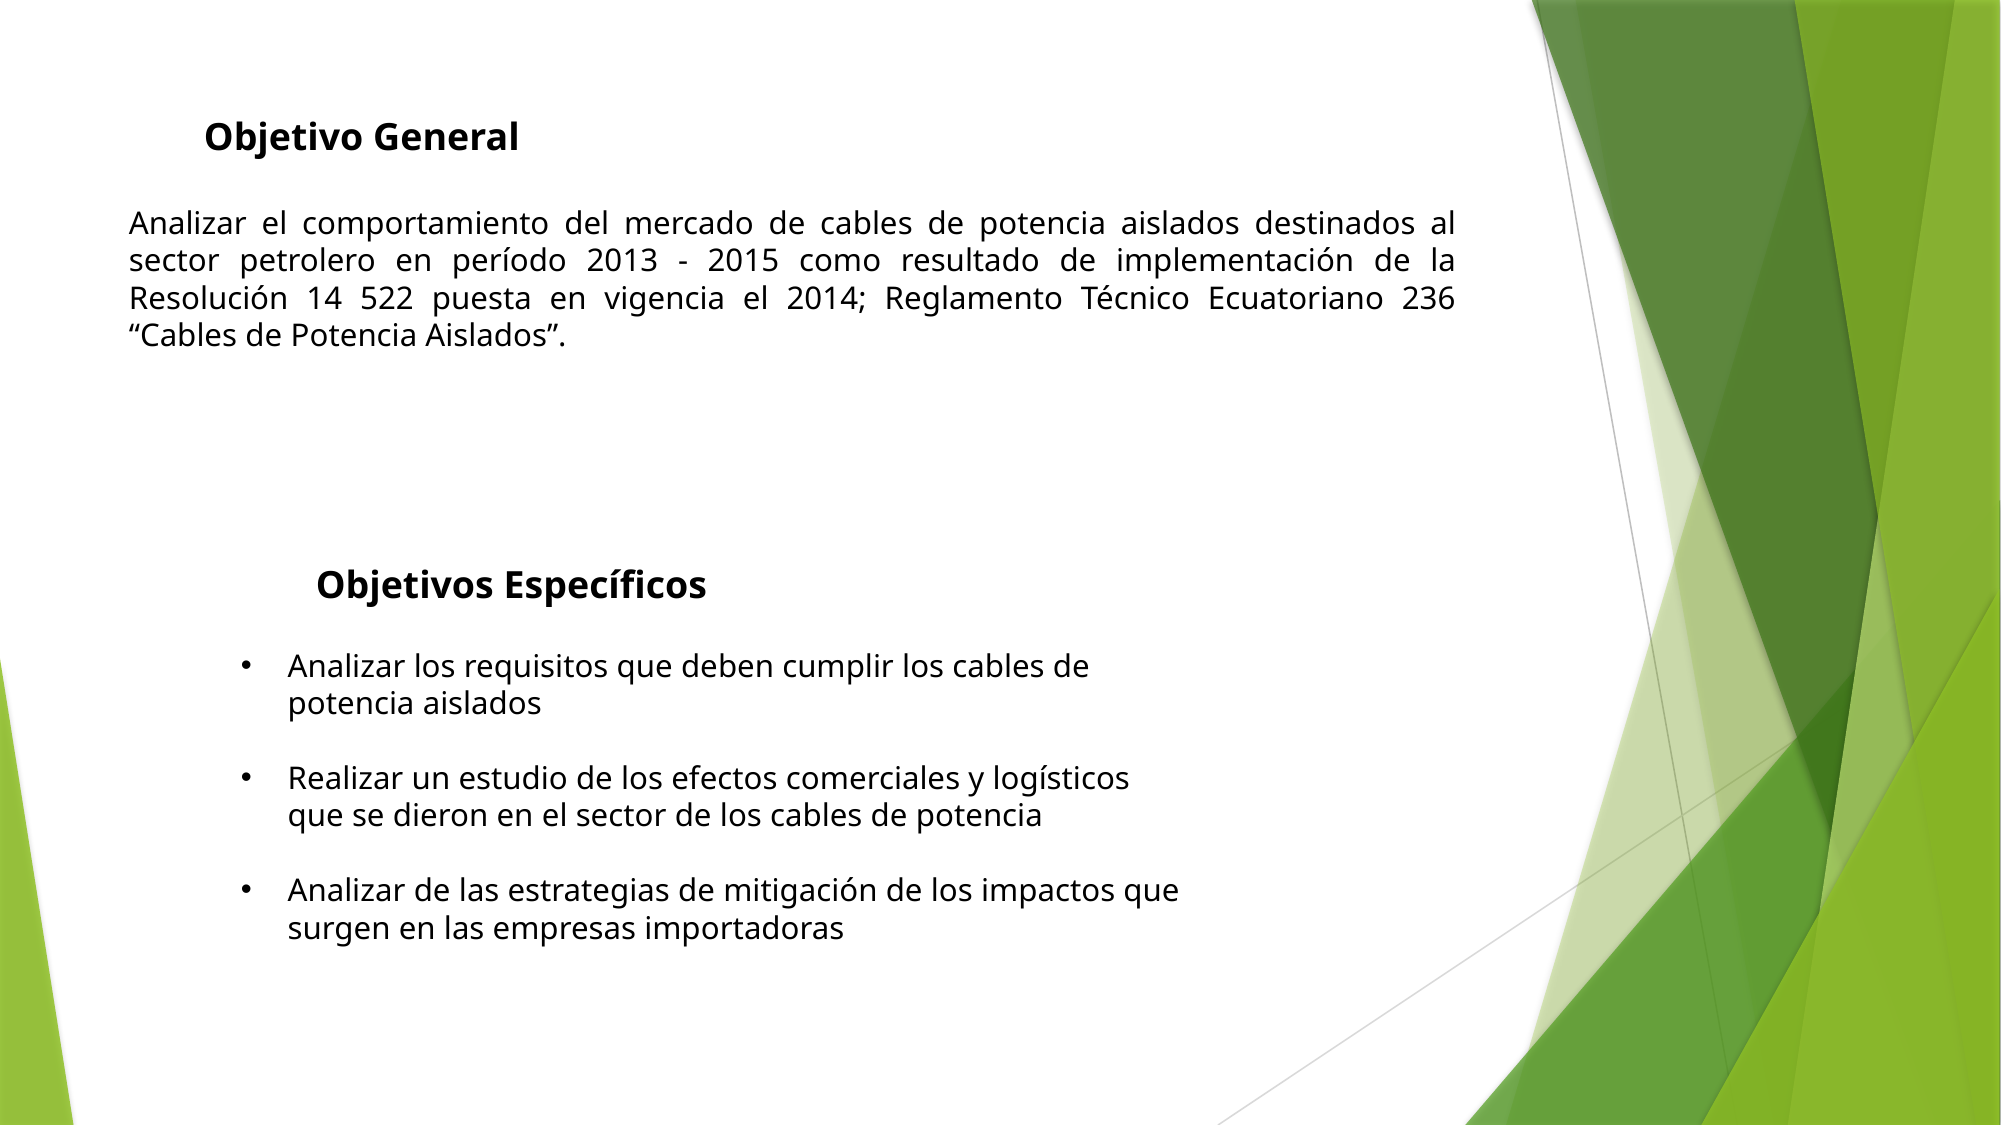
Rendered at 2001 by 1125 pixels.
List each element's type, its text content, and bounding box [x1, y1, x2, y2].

text_box Objetivo General Analizar el comportamiento del mercado de cables de potencia aislados destinados al sector petrolero en período 2013 - 2015 como resultado de implementación de la Resolución 14 522 puesta en vigencia el 2014; Reglamento Técnico Ecuatoriano 236 “Cables de Potencia Aislados”. [114, 105, 1473, 406]
text_box Objetivos Específicos Analizar los requisitos que deben cumplir los cables de potencia aislados Realizar un estudio de los efectos comerciales y logísticos que se dieron en el sector de los cables de potencia Analizar de las estrategias de mitigación de los impactos que surgen en las empresas importadoras [226, 553, 1209, 953]
